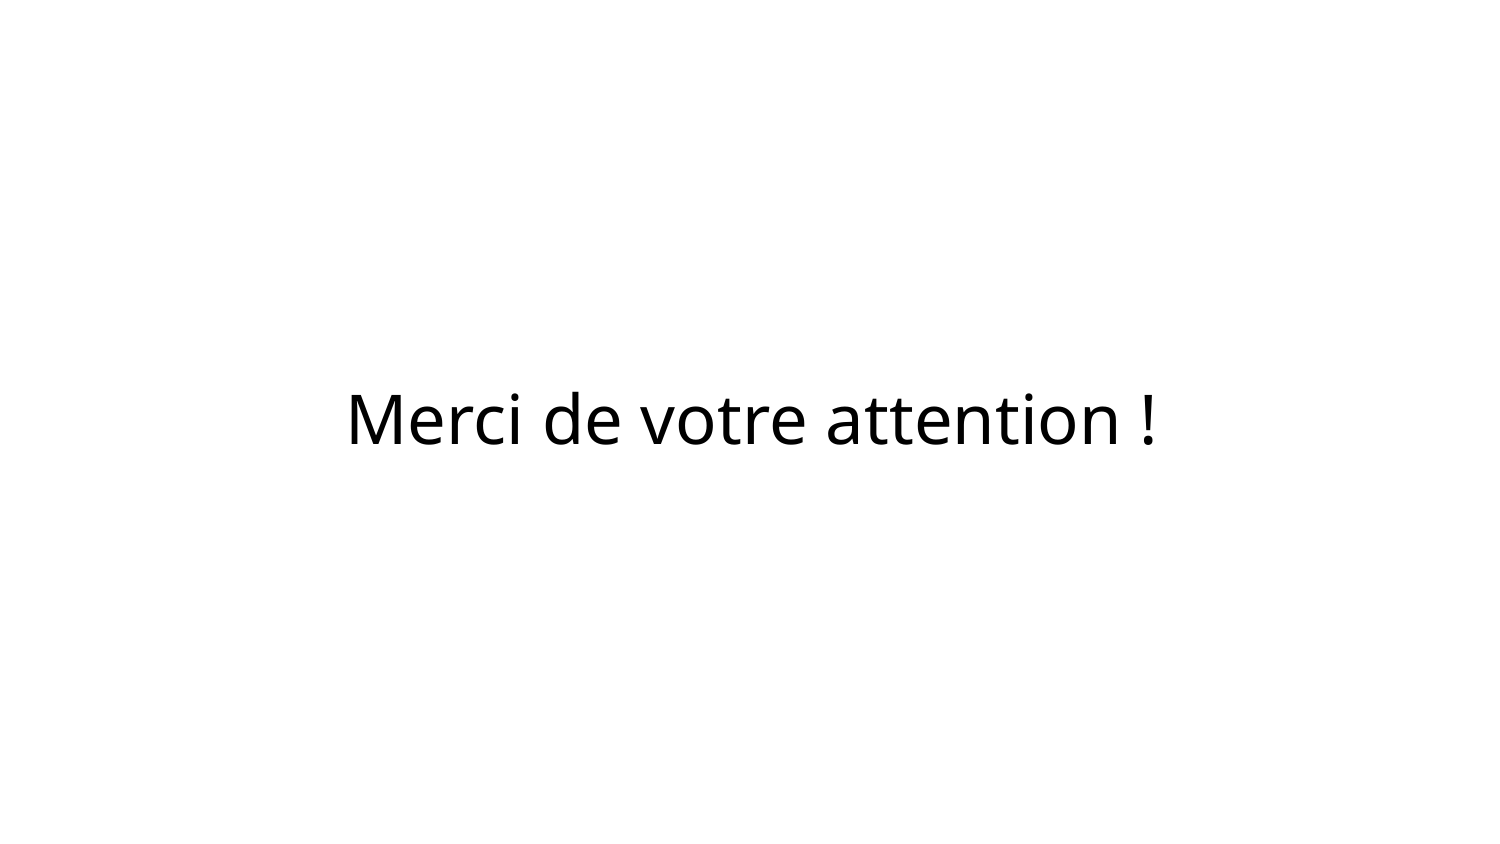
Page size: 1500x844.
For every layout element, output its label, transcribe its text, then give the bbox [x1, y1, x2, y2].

title Merci de votre attention ! [330, 340, 1500, 504]
